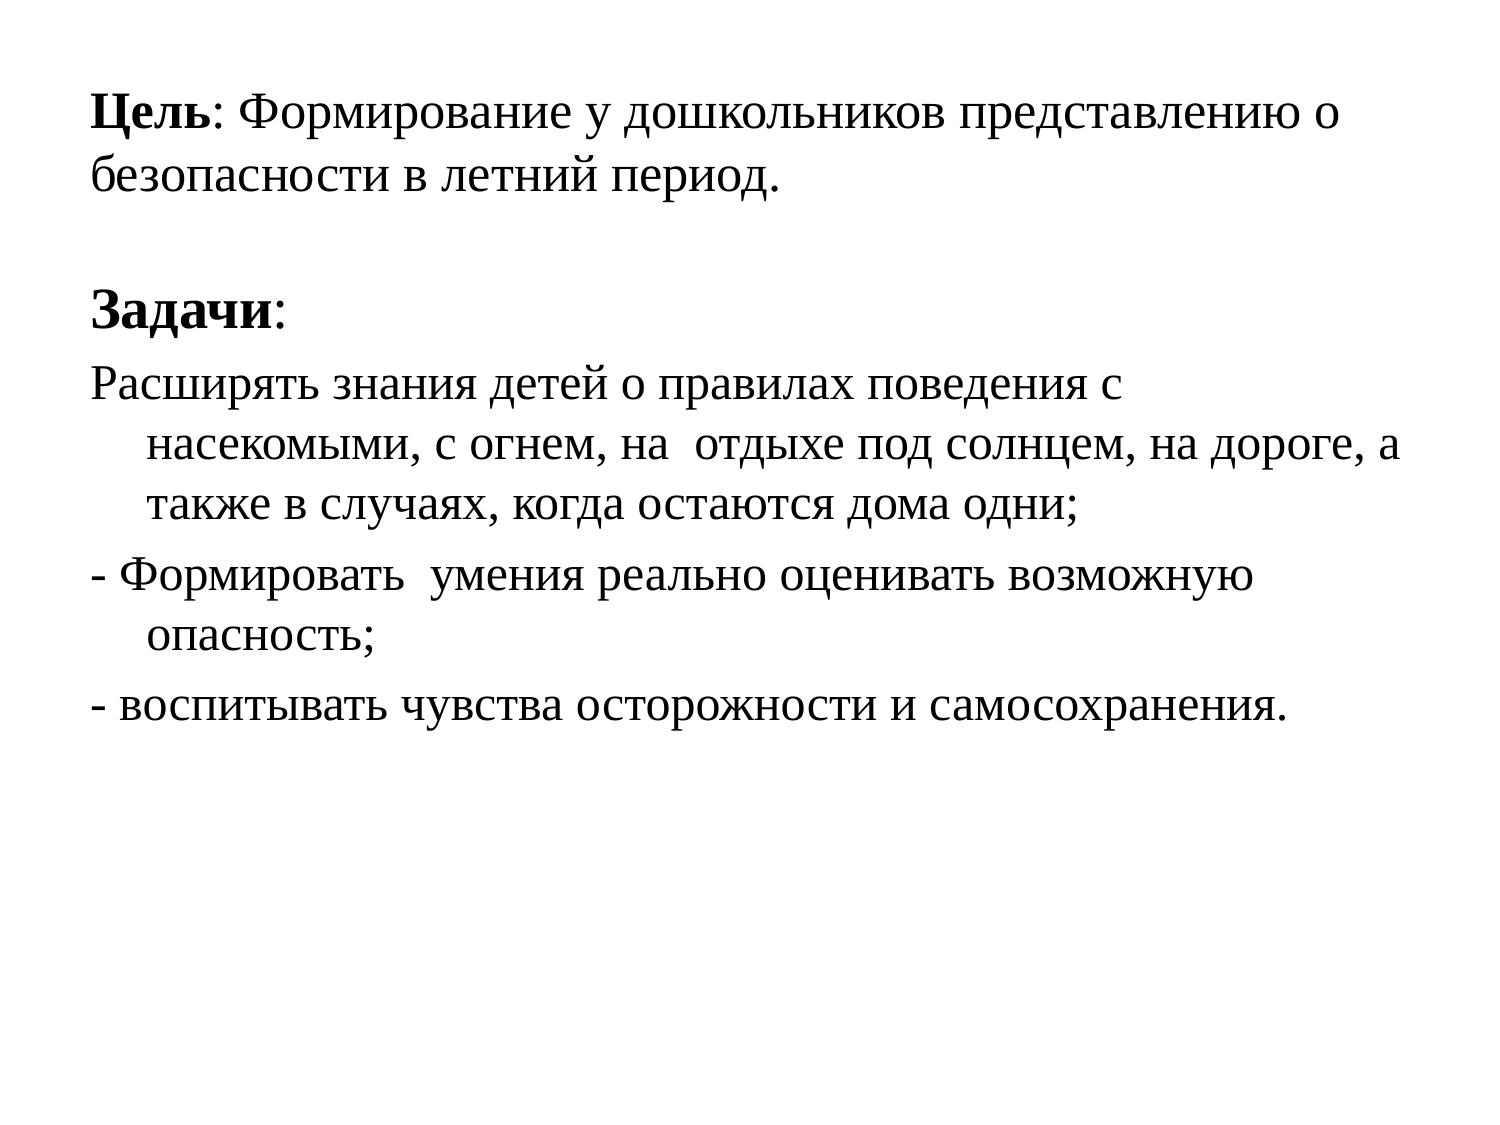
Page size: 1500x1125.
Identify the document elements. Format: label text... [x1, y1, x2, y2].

title Цель: Формирование у дошкольников представлению о безопасности в летний период. [75, 45, 1425, 233]
list Задачи: Расширять знания детей о правилах поведения с насекомыми, с огнем, на отдыхе под солнцем, на дороге, а также в случаях, когда остаются дома одни; - Формировать умения реально оценивать возможную опасность; - воспитывать чувства осторожности и самосохранения. [75, 262, 1425, 1005]
